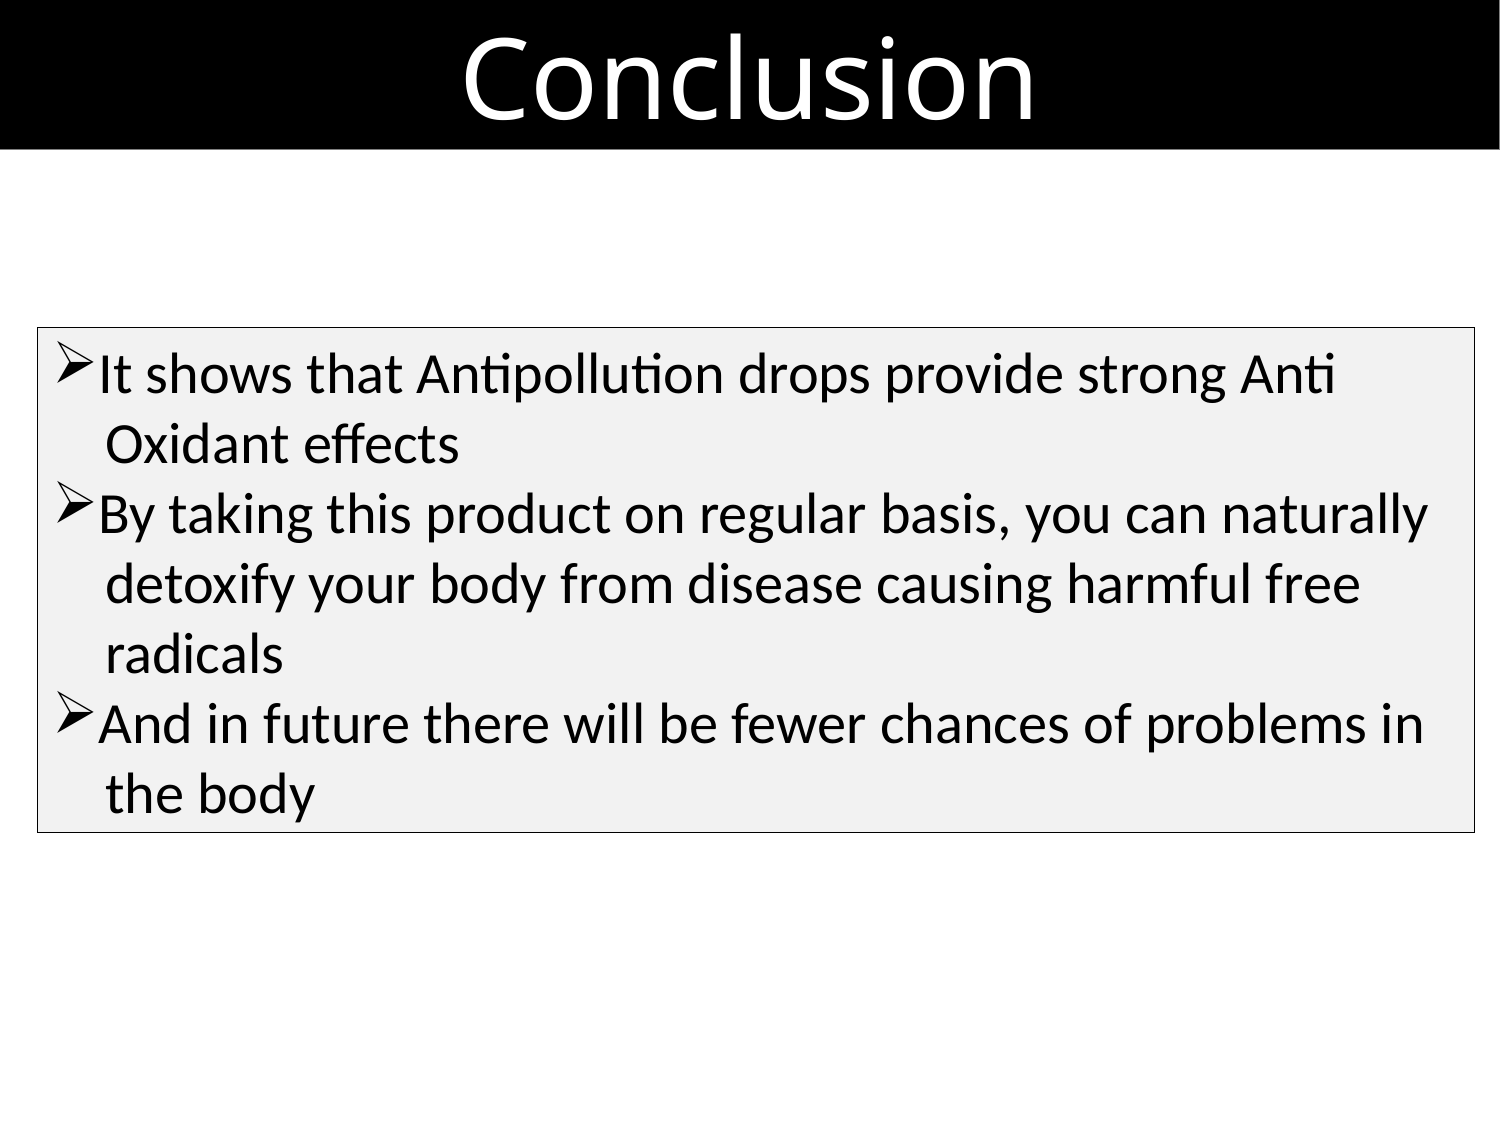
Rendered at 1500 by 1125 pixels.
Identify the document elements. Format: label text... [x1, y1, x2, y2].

text_box It shows that Antipollution drops provide strong Anti Oxidant effects By taking this product on regular basis, you can naturally detoxify your body from disease causing harmful free radicals And in future there will be fewer chances of problems in the body [37, 327, 1475, 833]
text_box Conclusion [0, 0, 1500, 150]
